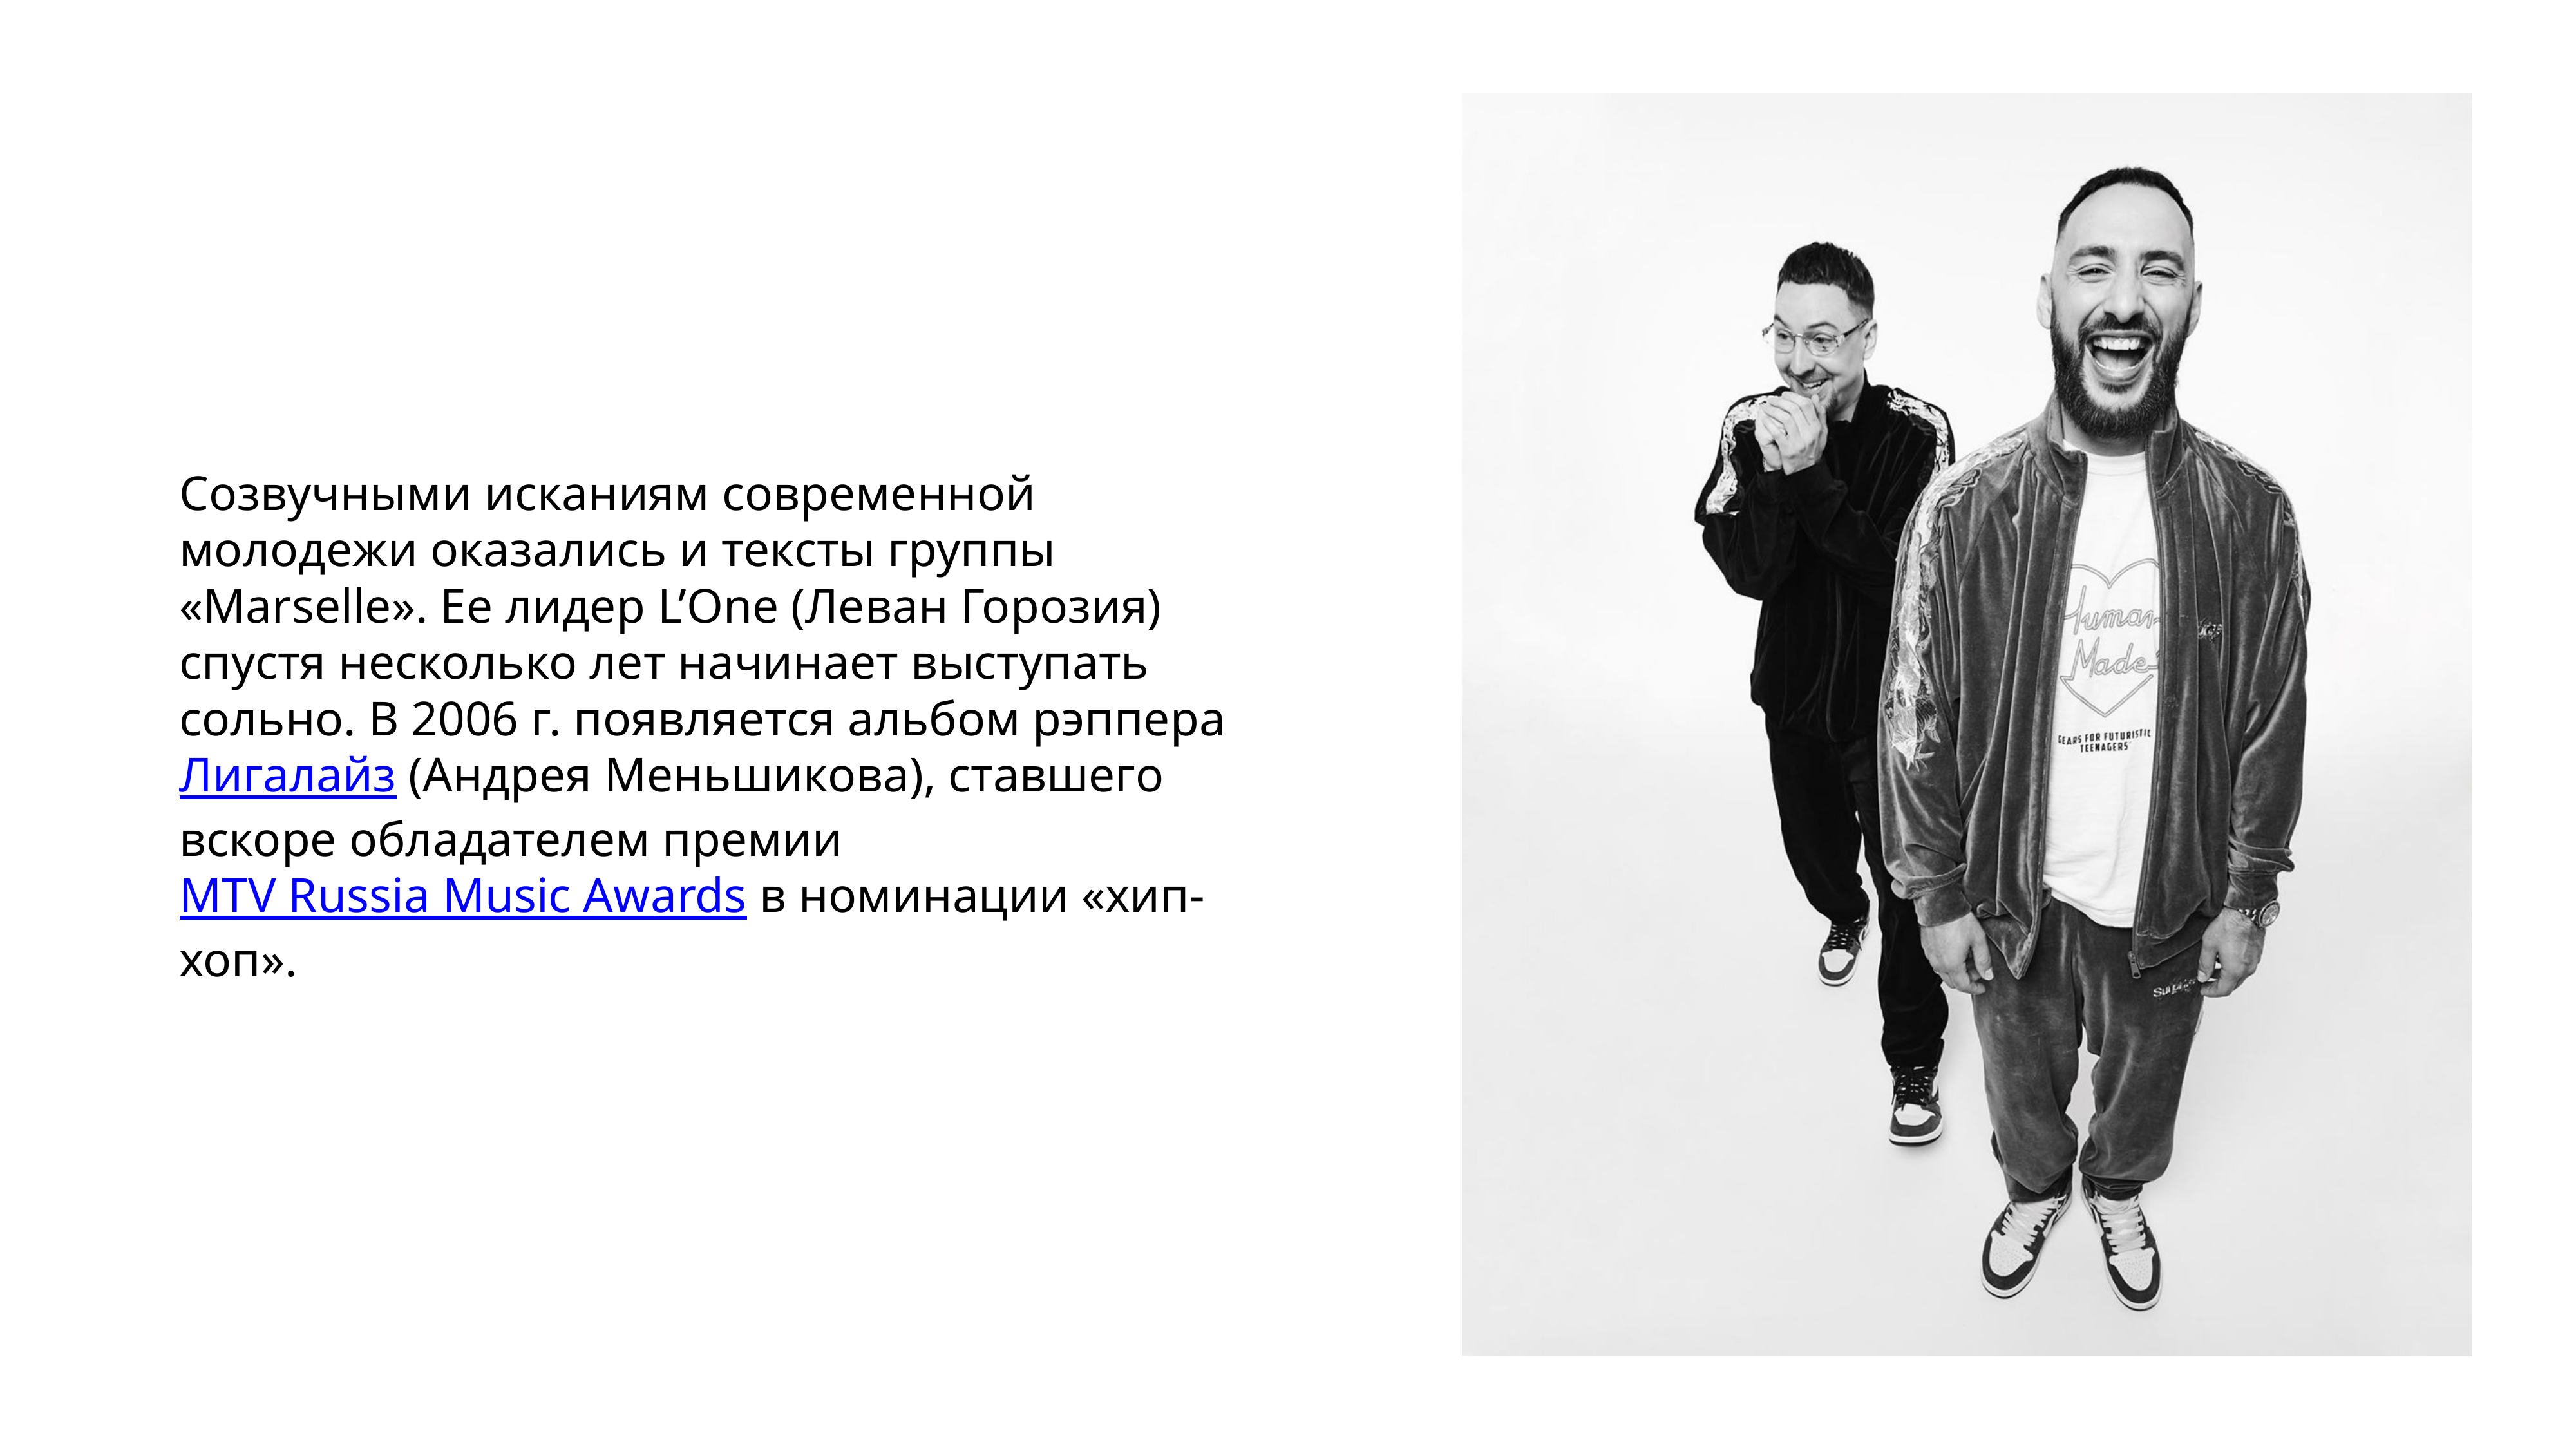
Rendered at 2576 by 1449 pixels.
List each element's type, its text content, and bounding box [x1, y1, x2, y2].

text_box Созвучными исканиям современной молодежи оказались и тексты группы «Marselle». Ее лидер L’One (Леван Горозия) спустя несколько лет начинает выступать сольно. В 2006 г. появляется альбом рэппера Лигалайз (Андрея Меньшикова), ставшего вскоре обладателем премии MTV Russia Music Awards в номинации «хип-хоп». [174, 457, 1285, 992]
picture [1461, 93, 2472, 1356]
